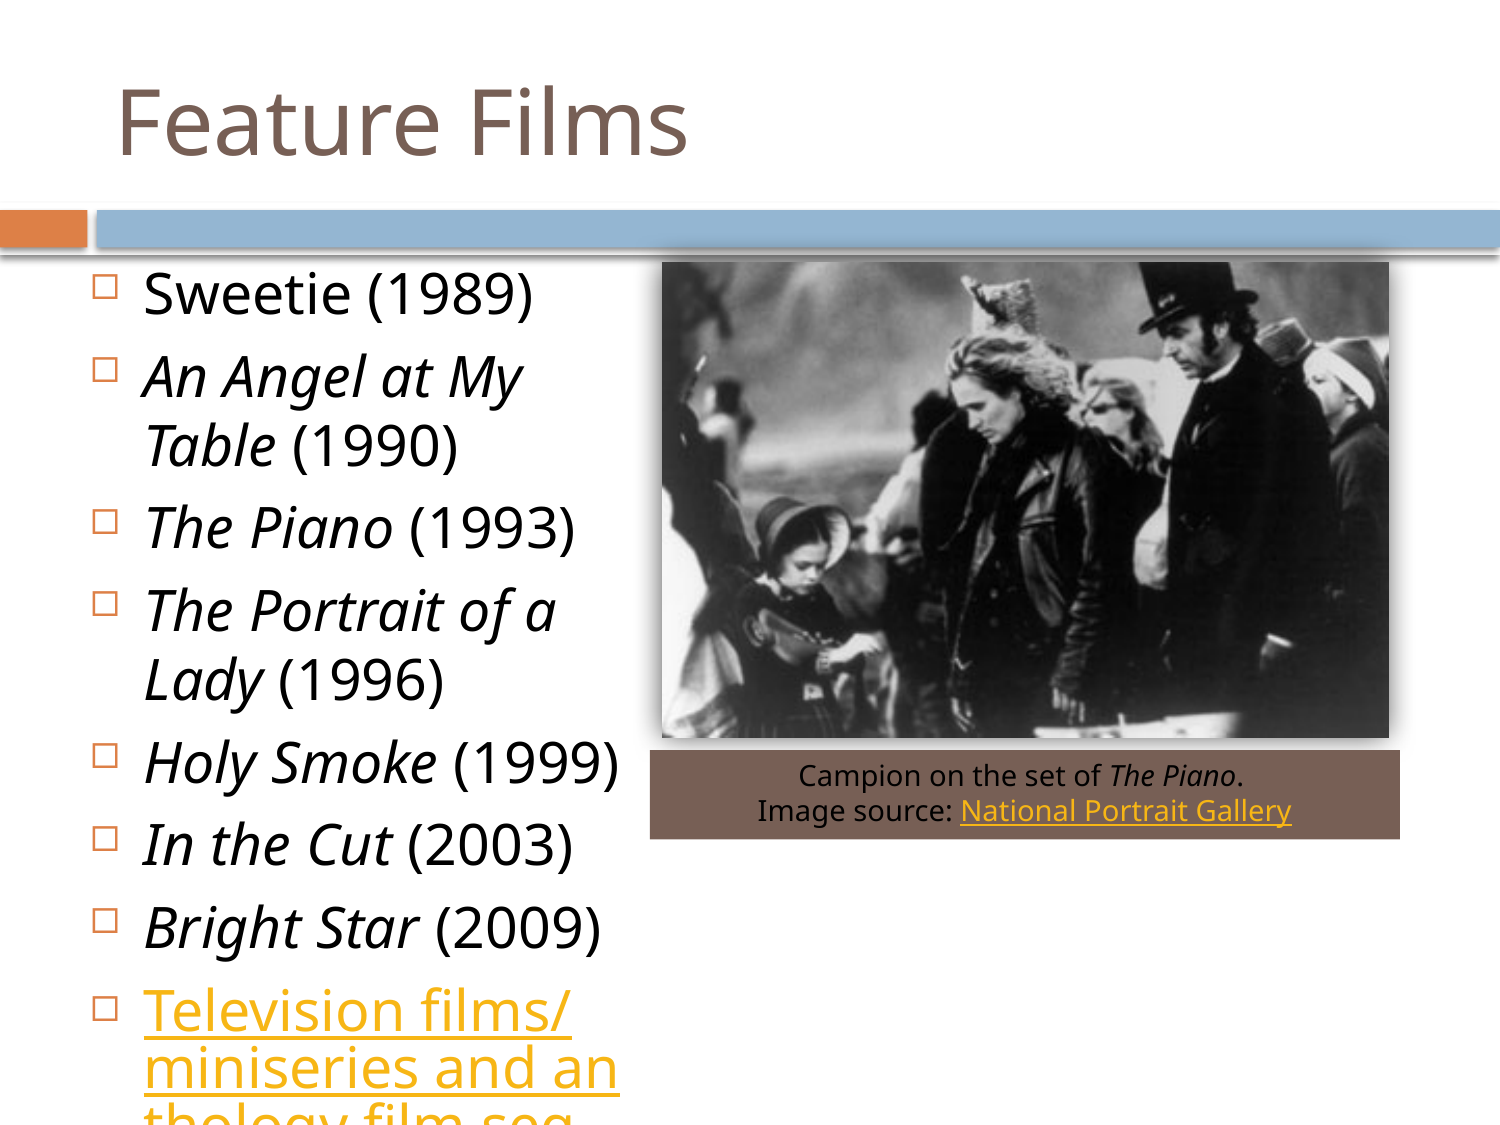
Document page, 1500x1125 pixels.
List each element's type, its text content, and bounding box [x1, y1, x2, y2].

text_box Campion on the set of The Piano. Image source: National Portrait Gallery [649, 750, 1400, 840]
title Feature Films [99, 37, 1438, 200]
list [662, 261, 1389, 738]
list Sweetie (1989) An Angel at My Table (1990) The Piano (1993) The Portrait of a Lady (1996) Holy Smoke (1999) In the Cut (2003) Bright Star (2009) Television films/miniseries and anthology film segments [75, 249, 638, 1088]
